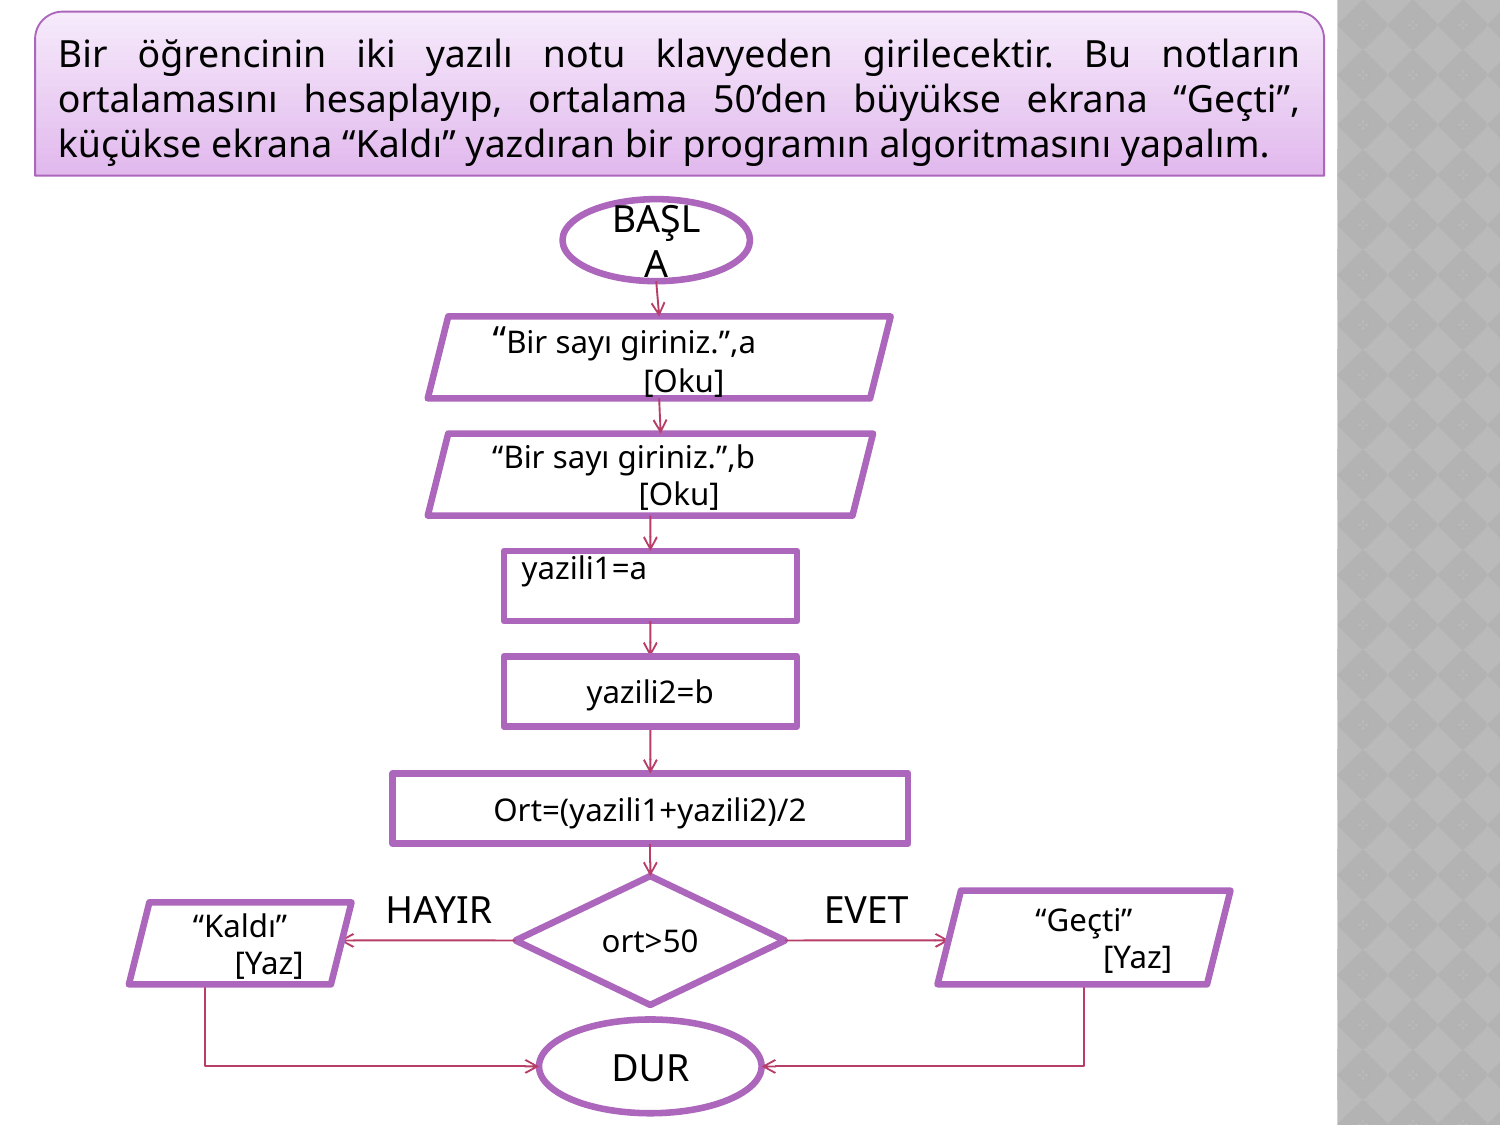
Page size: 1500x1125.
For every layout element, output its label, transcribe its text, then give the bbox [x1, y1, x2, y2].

text_box EVET [808, 878, 871, 938]
text_box “Geçti” [Yaz] [975, 887, 1234, 988]
text_box “Bir sayı giriniz.”,b [Oku] [424, 430, 877, 519]
text_box yazili1=a [501, 548, 800, 624]
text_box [639, 296, 676, 301]
text_box “Kaldı” [Yaz] [125, 899, 323, 988]
text_box HAYIR [420, 878, 507, 938]
text_box BAŞLA [559, 195, 754, 285]
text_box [641, 414, 678, 418]
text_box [876, 859, 969, 1125]
text_box “Bir sayı giriniz.”,a [Oku] [424, 313, 894, 402]
text_box Ort=(yazili1+yazili2)/2 [389, 770, 911, 847]
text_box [329, 856, 415, 1125]
text_box DUR [535, 1016, 765, 1117]
text_box ort>50 [513, 873, 788, 1008]
text_box Bir öğrencinin iki yazılı notu klavyeden girilecektir. Bu notların ortalamasını hesaplayıp, ortalama 50’den büyükse ekrana “Geçti”, küçükse ekrana “Kaldı” yazdıran bir programın algoritmasını yapalım. [34, 10, 1326, 177]
text_box yazili2=b [501, 653, 800, 730]
